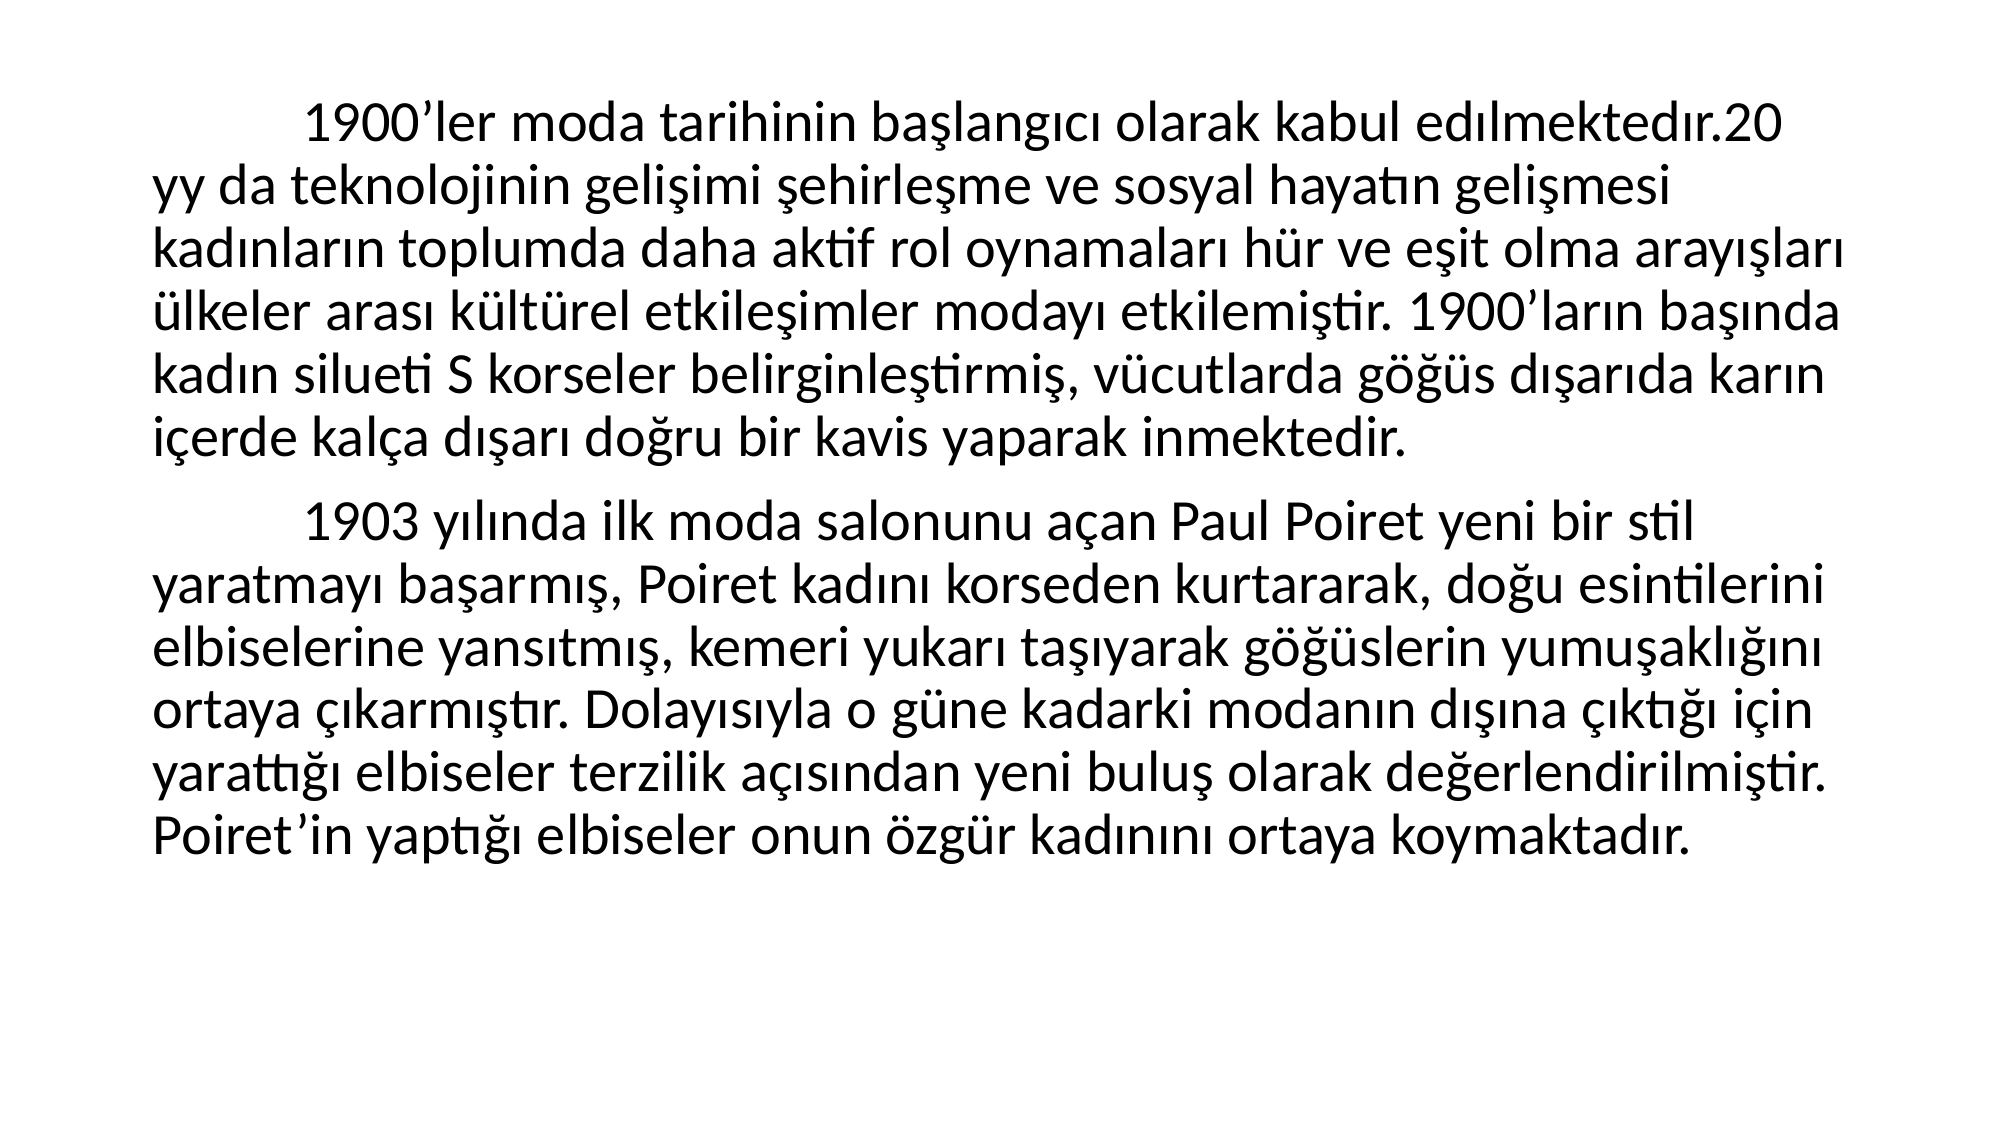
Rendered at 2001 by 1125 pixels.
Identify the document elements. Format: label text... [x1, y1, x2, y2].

list 1900’ler moda tarihinin başlangıcı olarak kabul edılmektedır.20 yy da teknolojinin gelişimi şehirleşme ve sosyal hayatın gelişmesi kadınların toplumda daha aktif rol oynamaları hür ve eşit olma arayışları ülkeler arası kültürel etkileşimler modayı etkilemiştir. 1900’ların başında kadın silueti S korseler belirginleştirmiş, vücutlarda göğüs dışarıda karın içerde kalça dışarı doğru bir kavis yaparak inmektedir. 1903 yılında ilk moda salonunu açan Paul Poiret yeni bir stil yaratmayı başarmış, Poiret kadını korseden kurtararak, doğu esintilerini elbiselerine yansıtmış, kemeri yukarı taşıyarak göğüslerin yumuşaklığını ortaya çıkarmıştır. Dolayısıyla o güne kadarki modanın dışına çıktığı için yarattığı elbiseler terzilik açısından yeni buluş olarak değerlendirilmiştir. Poiret’in yaptığı elbiseler onun özgür kadınını ortaya koymaktadır. [137, 83, 1863, 1014]
